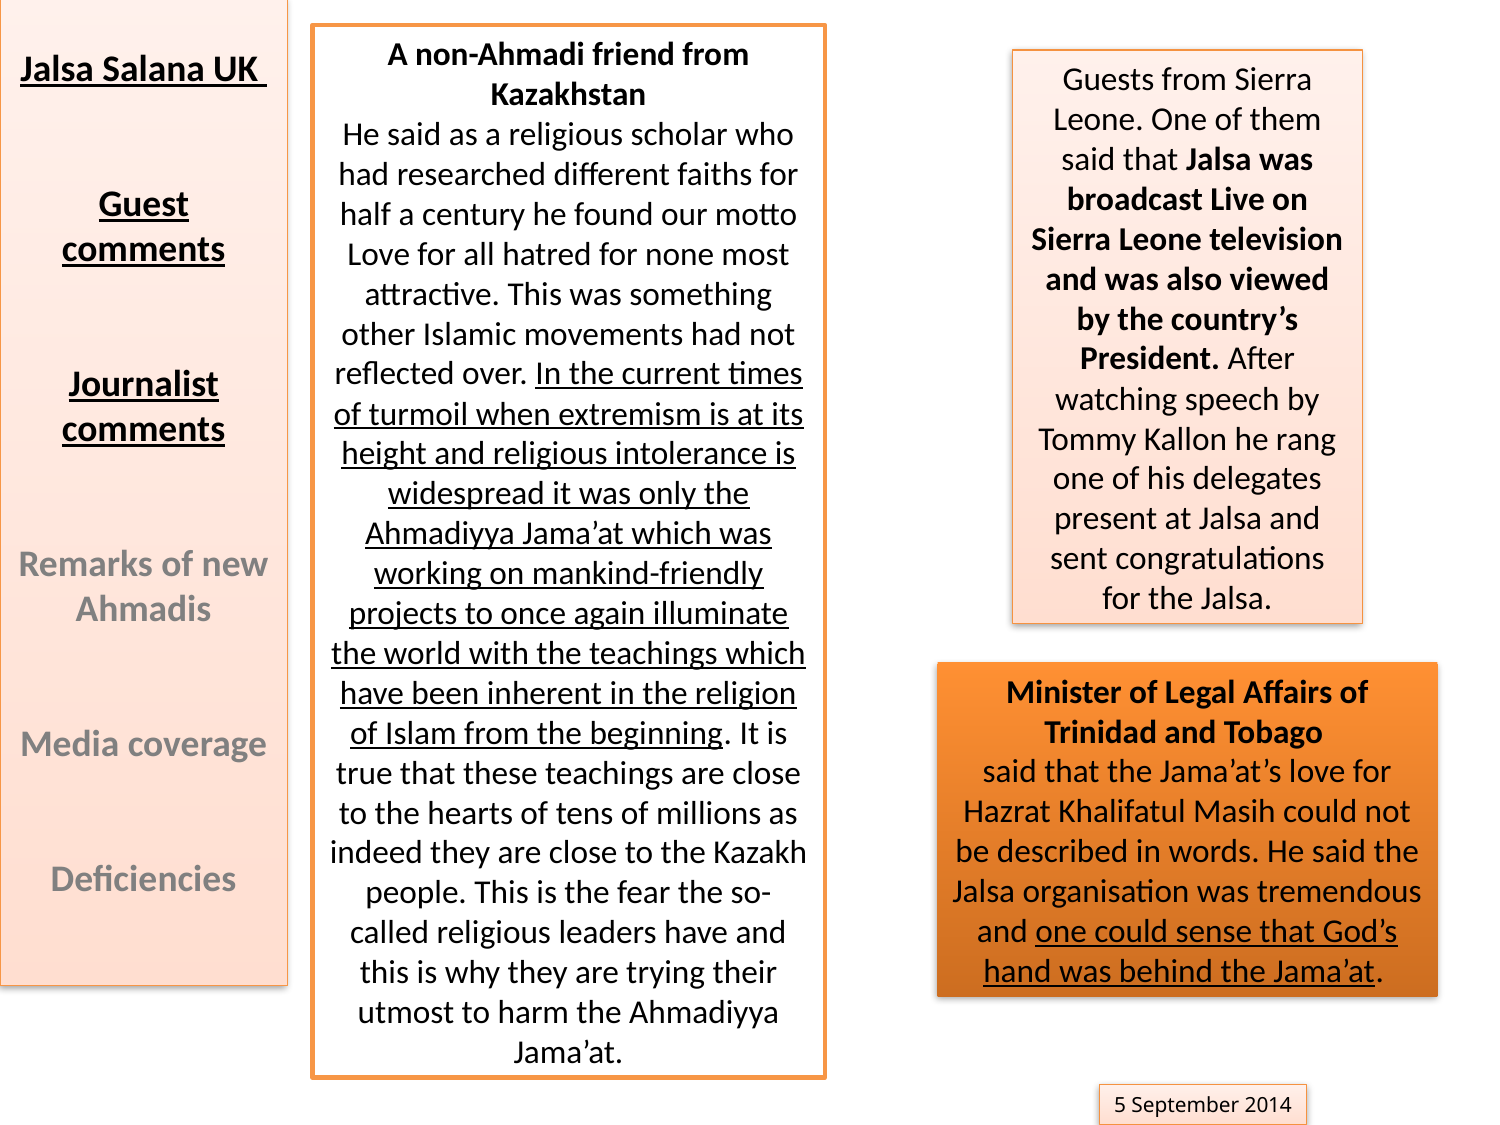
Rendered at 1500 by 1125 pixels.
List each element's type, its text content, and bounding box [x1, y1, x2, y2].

text_box Guests from Sierra Leone. One of them said that Jalsa was broadcast Live on Sierra Leone television and was also viewed by the country’s President. After watching speech by Tommy Kallon he rang one of his delegates present at Jalsa and sent congratulations for the Jalsa. [1012, 49, 1363, 624]
text_box A non-Ahmadi friend from Kazakhstan He said as a religious scholar who had researched different faiths for half a century he found our motto Love for all hatred for none most attractive. This was something other Islamic movements had not reflected over. In the current times of turmoil when extremism is at its height and religious intolerance is widespread it was only the Ahmadiyya Jama’at which was working on mankind-friendly projects to once again illuminate the world with the teachings which have been inherent in the religion of Islam from the beginning. It is true that these teachings are close to the hearts of tens of millions as indeed they are close to the Kazakh people. This is the fear the so-called religious leaders have and this is why they are trying their utmost to harm the Ahmadiyya Jama’at. [310, 23, 827, 1080]
text_box Jalsa Salana UK Guest comments Journalist comments Remarks of new Ahmadis Media coverage Deficiencies [0, 0, 288, 986]
text_box Minister of Legal Affairs of Trinidad and Tobago said that the Jama’at’s love for Hazrat Khalifatul Masih could not be described in words. He said the Jalsa organisation was tremendous and one could sense that God’s hand was behind the Jama’at. [937, 662, 1438, 997]
text_box 5 September 2014 [1099, 1084, 1307, 1125]
